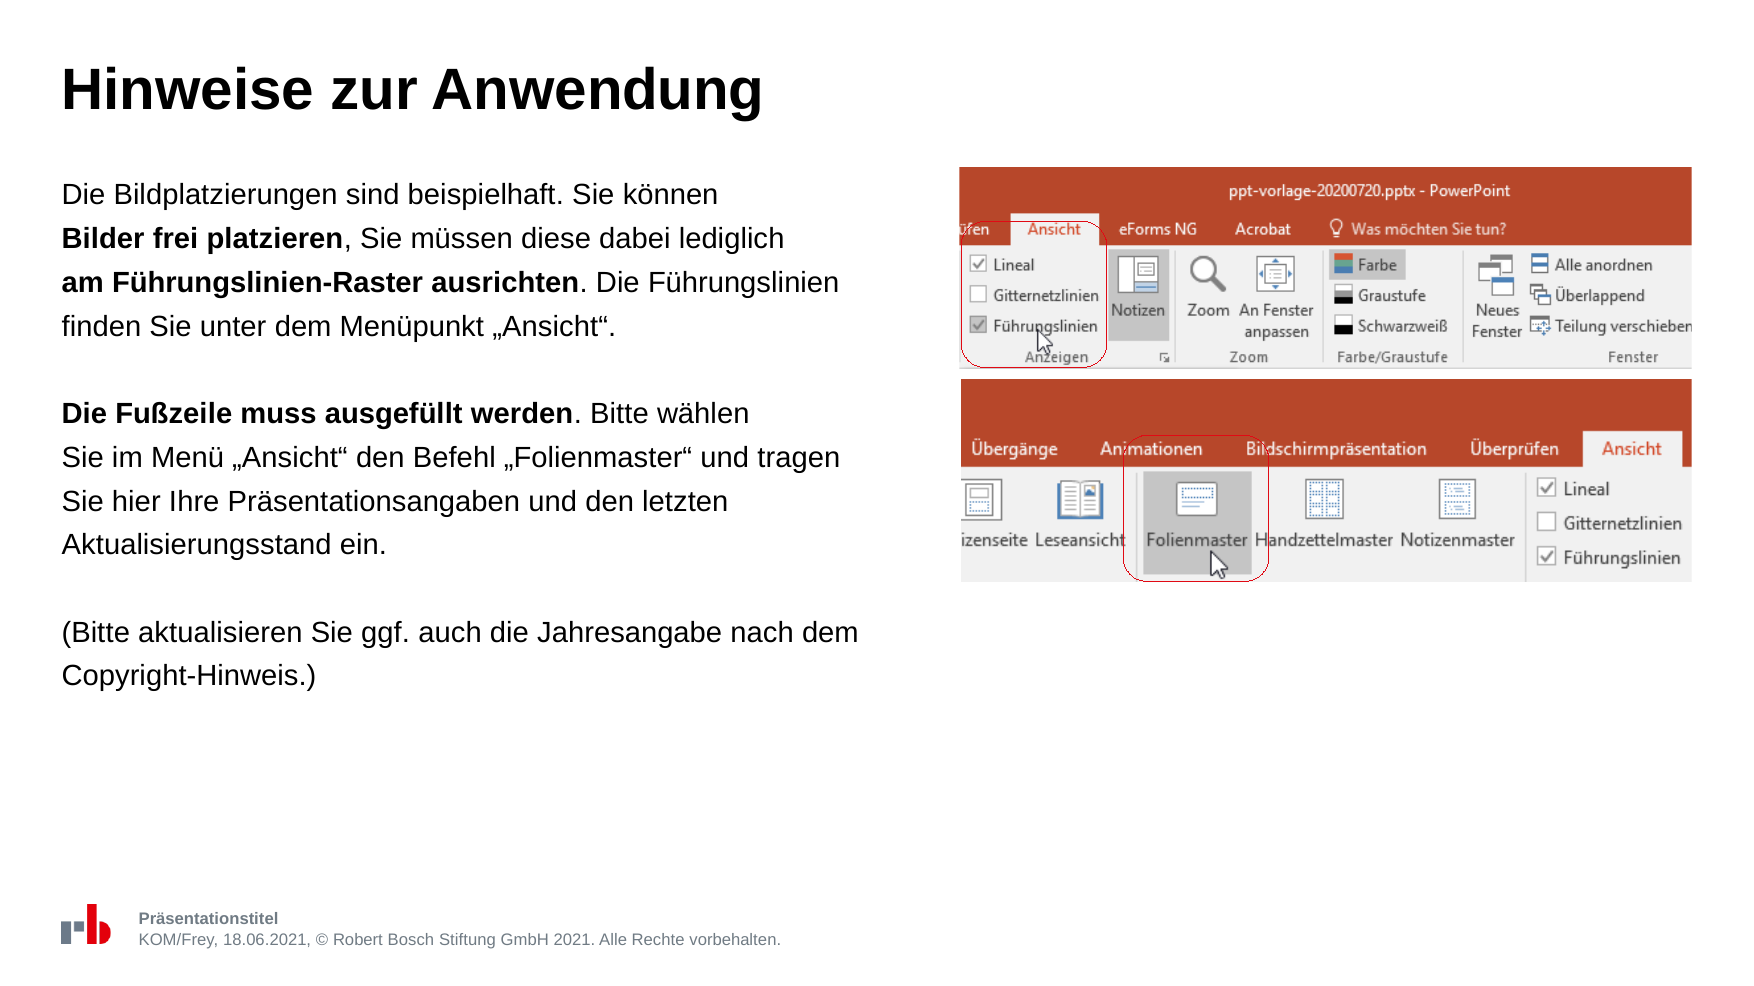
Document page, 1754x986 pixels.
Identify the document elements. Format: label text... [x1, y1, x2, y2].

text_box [960, 355, 1692, 582]
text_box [959, 167, 1692, 369]
list Die Bildplatzierungen sind beispielhaft. Sie können Bilder frei platzieren, Sie müssen diese dabei lediglich am Führungslinien-Raster ausrichten. Die Führungslinien finden Sie unter dem Menüpunkt „Ansicht“. Die Fußzeile muss ausgefüllt werden. Bitte wählen Sie im Menü „Ansicht“ den Befehl „Folienmaster“ und tragen Sie hier Ihre Präsentationsangaben und den letzten Aktualisierungsstand ein. (Bitte aktualisieren Sie ggf. auch die Jahresangabe nach dem Copyright-Hinweis.) [61, 167, 871, 856]
picture [61, 904, 111, 944]
title Hinweise zur Anwendung [61, 44, 871, 167]
